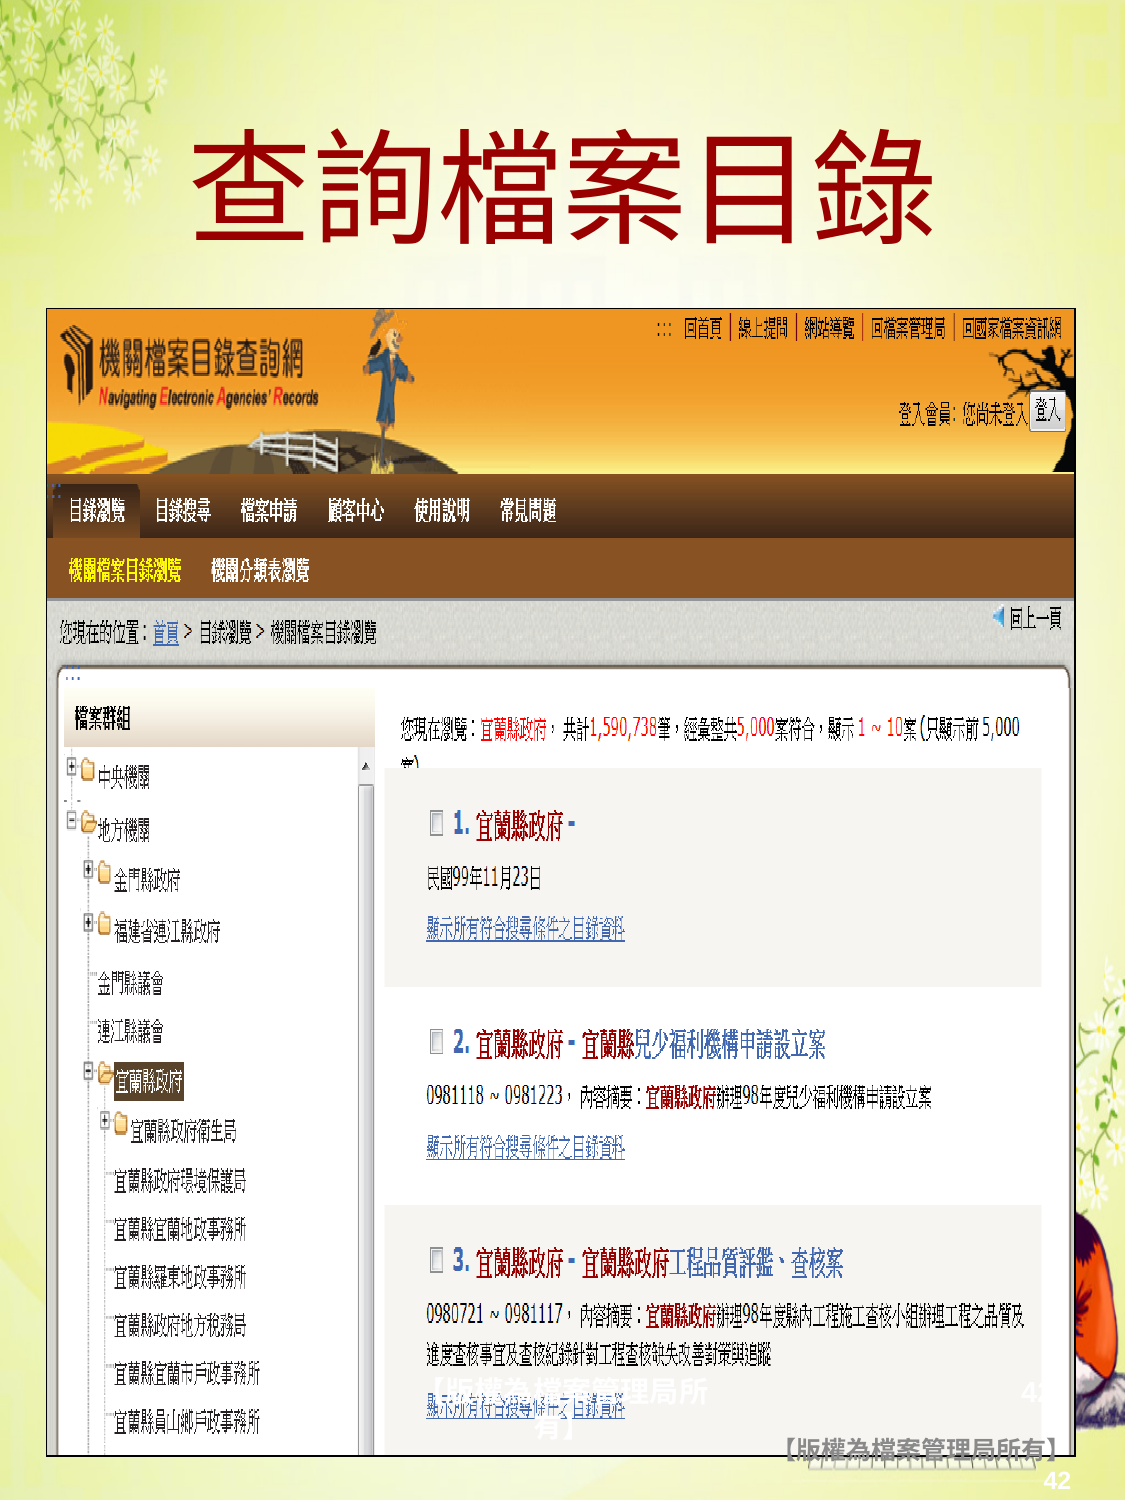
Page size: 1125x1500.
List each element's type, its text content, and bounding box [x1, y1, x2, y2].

title 查詢檔案目錄 [56, 60, 1069, 307]
footer 【版權為檔案管理局所有】 [384, 1465, 734, 1471]
text_box 【版權為檔案管理局所有】 42 [734, 1427, 1087, 1480]
picture [0, 0, 1125, 1500]
